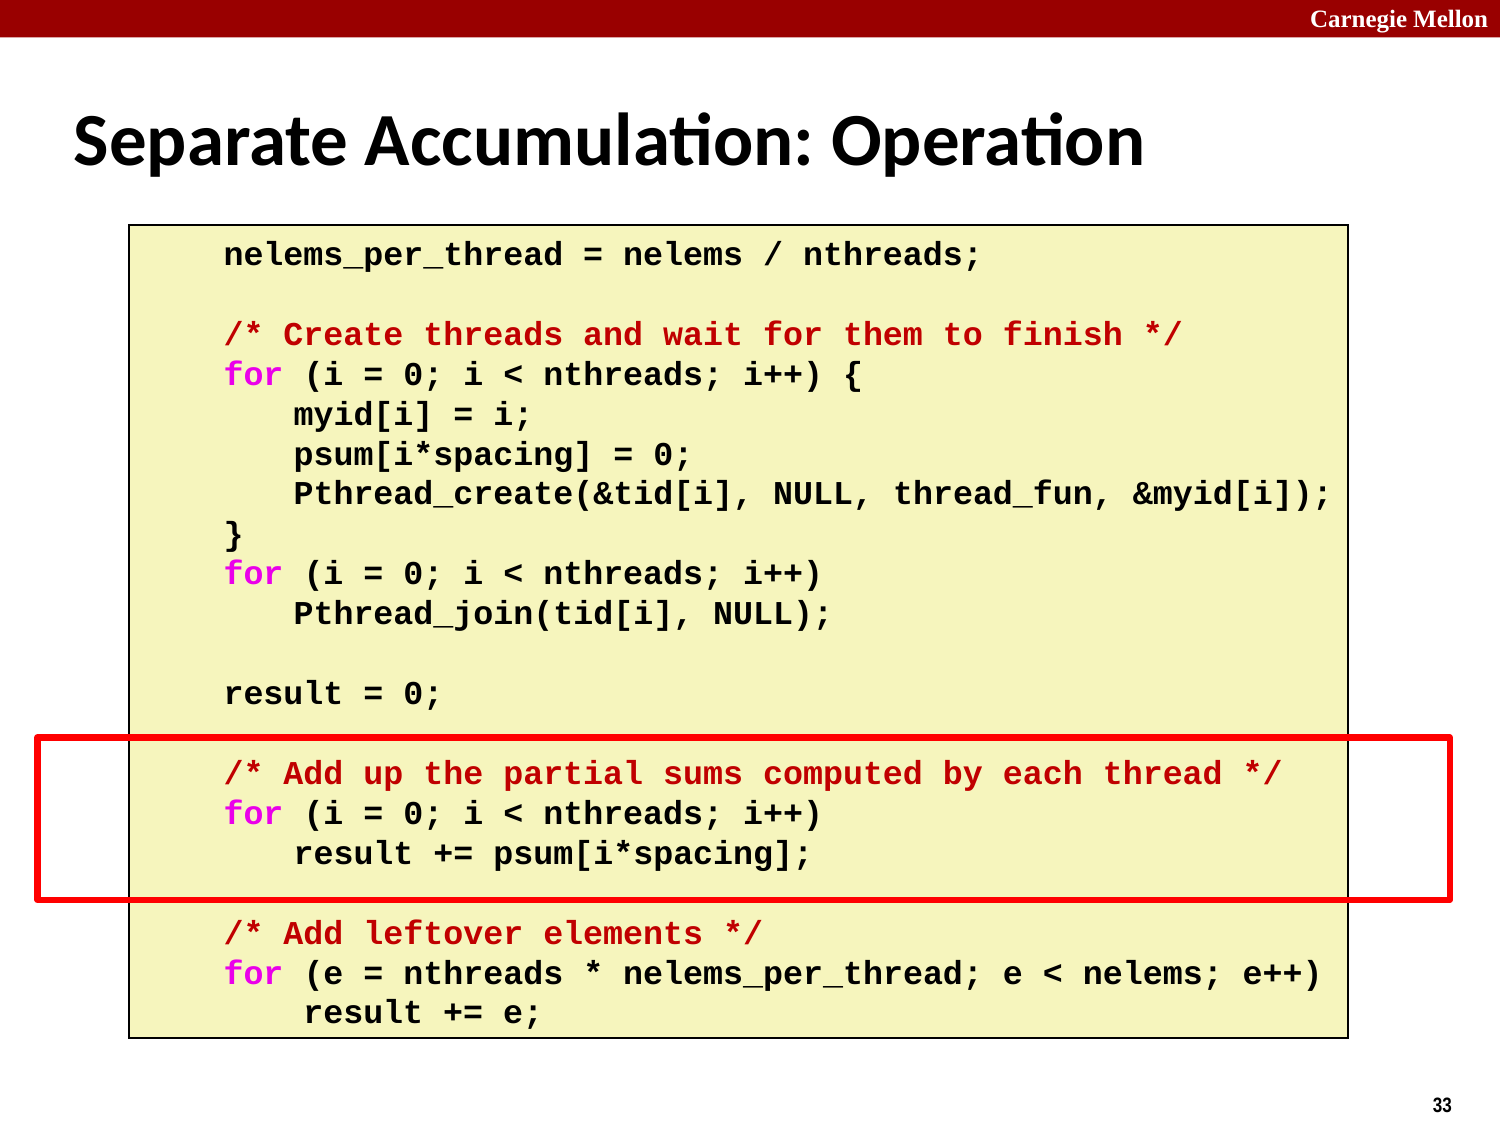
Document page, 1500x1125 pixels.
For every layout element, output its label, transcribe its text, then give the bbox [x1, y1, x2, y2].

text_box nelems_per_thread = nelems / nthreads; /* Create threads and wait for them to finish */ for (i = 0; i < nthreads; i++) { myid[i] = i; psum[i*spacing] = 0; Pthread_create(&tid[i], NULL, thread_fun, &myid[i]); } for (i = 0; i < nthreads; i++) Pthread_join(tid[i], NULL); result = 0; /* Add up the partial sums computed by each thread */ for (i = 0; i < nthreads; i++) result += psum[i*spacing]; /* Add leftover elements */ for (e = nthreads * nelems_per_thread; e < nelems; e++) result += e; [128, 224, 1349, 737]
title Separate Accumulation: Operation [58, 72, 1413, 199]
text_box nelems_per_thread = nelems / nthreads; /* Create threads and wait for them to finish */ for (i = 0; i < nthreads; i++) { myid[i] = i; psum[i*spacing] = 0; Pthread_create(&tid[i], NULL, thread_fun, &myid[i]); } for (i = 0; i < nthreads; i++) Pthread_join(tid[i], NULL); result = 0; /* Add up the partial sums computed by each thread */ for (i = 0; i < nthreads; i++) result += psum[i*spacing]; /* Add leftover elements */ for (e = nthreads * nelems_per_thread; e < nelems; e++) result += e; [128, 900, 1349, 1038]
text_box [37, 737, 1450, 900]
